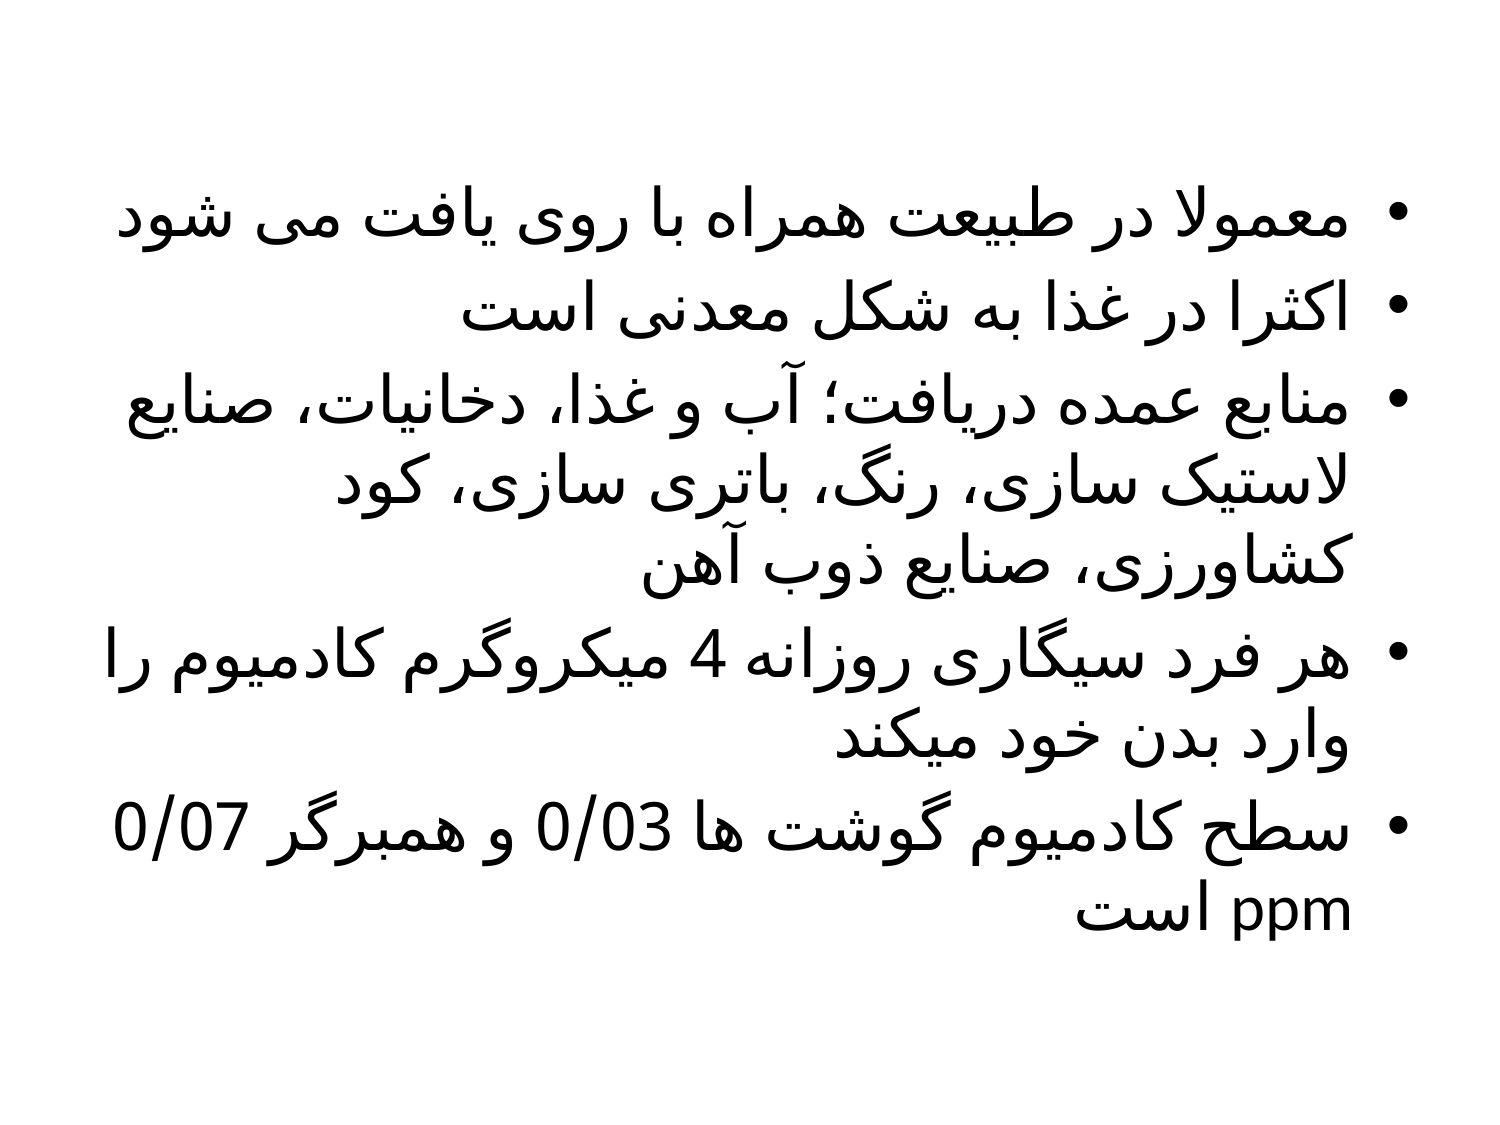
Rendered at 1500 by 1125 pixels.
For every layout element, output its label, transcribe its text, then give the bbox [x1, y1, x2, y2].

list معمولا در طبیعت همراه با روی یافت می شود اکثرا در غذا به شکل معدنی است منابع عمده دریافت؛ آب و غذا، دخانیات، صنایع لاستیک سازی، رنگ، باتری سازی، کود کشاورزی، صنایع ذوب آهن هر فرد سیگاری روزانه 4 میکروگرم کادمیوم را وارد بدن خود میکند سطح کادمیوم گوشت ها 0/03 و همبرگر 0/07 ppm است [75, 162, 1425, 1005]
